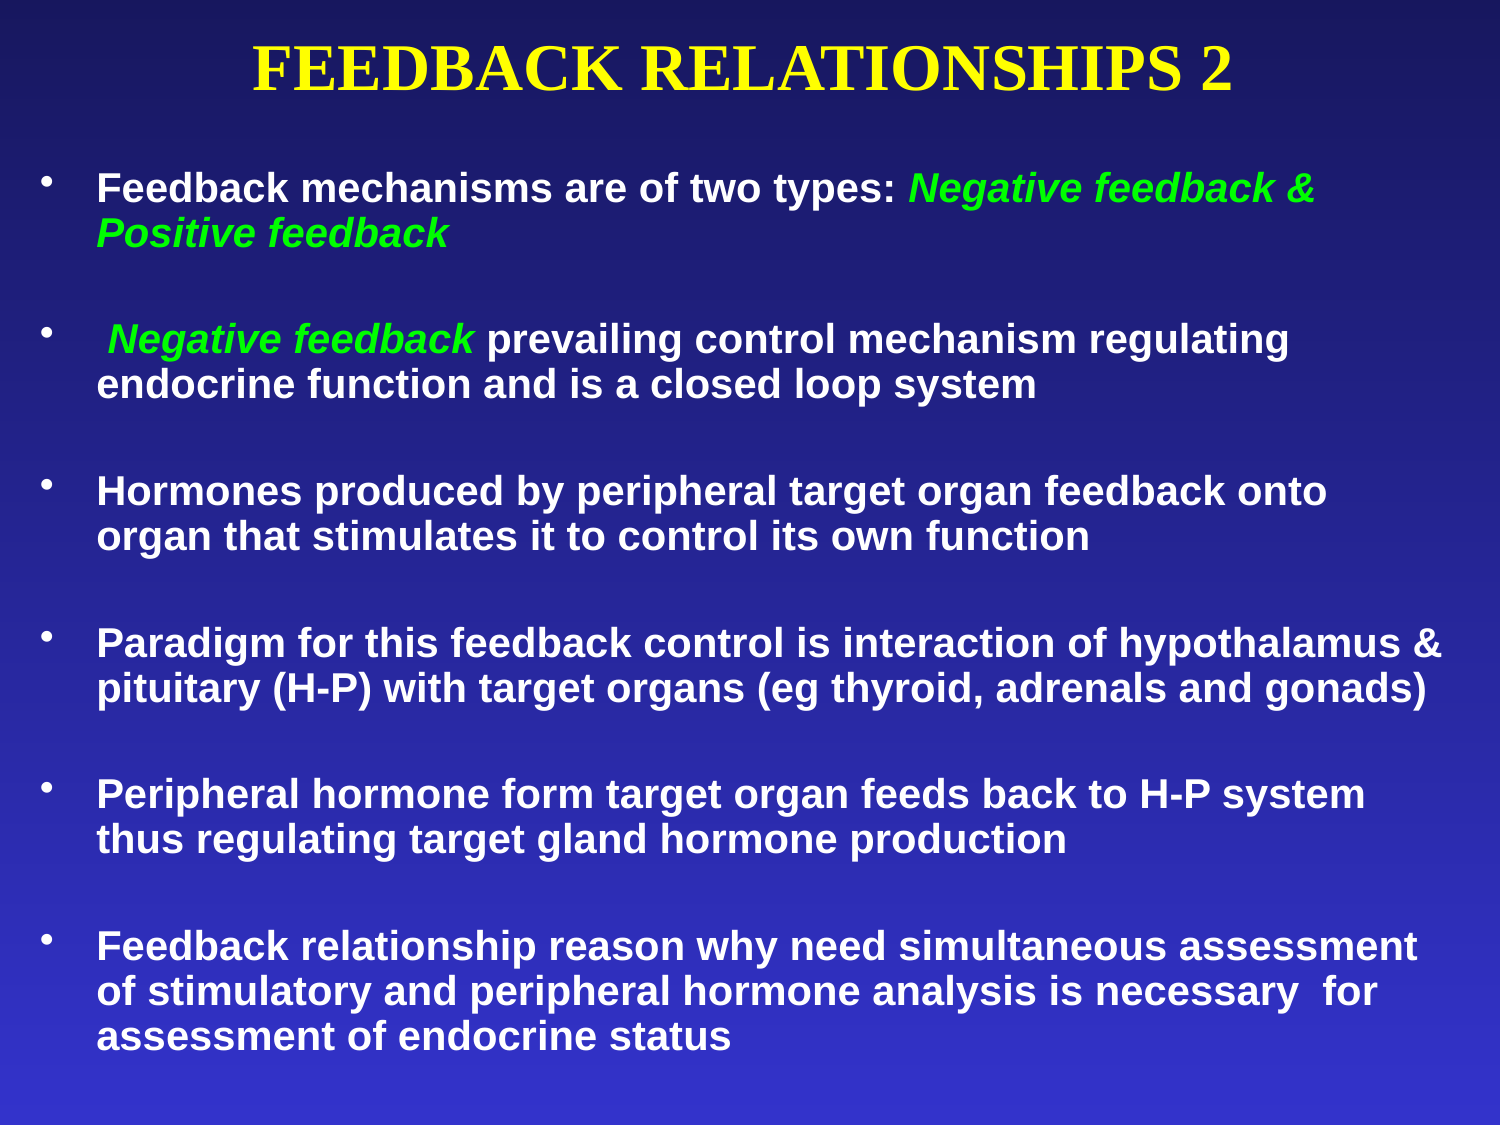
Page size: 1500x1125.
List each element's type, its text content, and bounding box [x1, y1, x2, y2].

list FEEDBACK RELATIONSHIPS 2 Feedback mechanisms are of two types: Negative feedback & Positive feedback Negative feedback prevailing control mechanism regulating endocrine function and is a closed loop system Hormones produced by peripheral target organ feedback onto organ that stimulates it to control its own function Paradigm for this feedback control is interaction of hypothalamus & pituitary (H-P) with target organs (eg thyroid, adrenals and gonads) Peripheral hormone form target organ feeds back to H-P system thus regulating target gland hormone production Feedback relationship reason why need simultaneous assessment of stimulatory and peripheral hormone analysis is necessary for assessment of endocrine status [24, 24, 1463, 1088]
